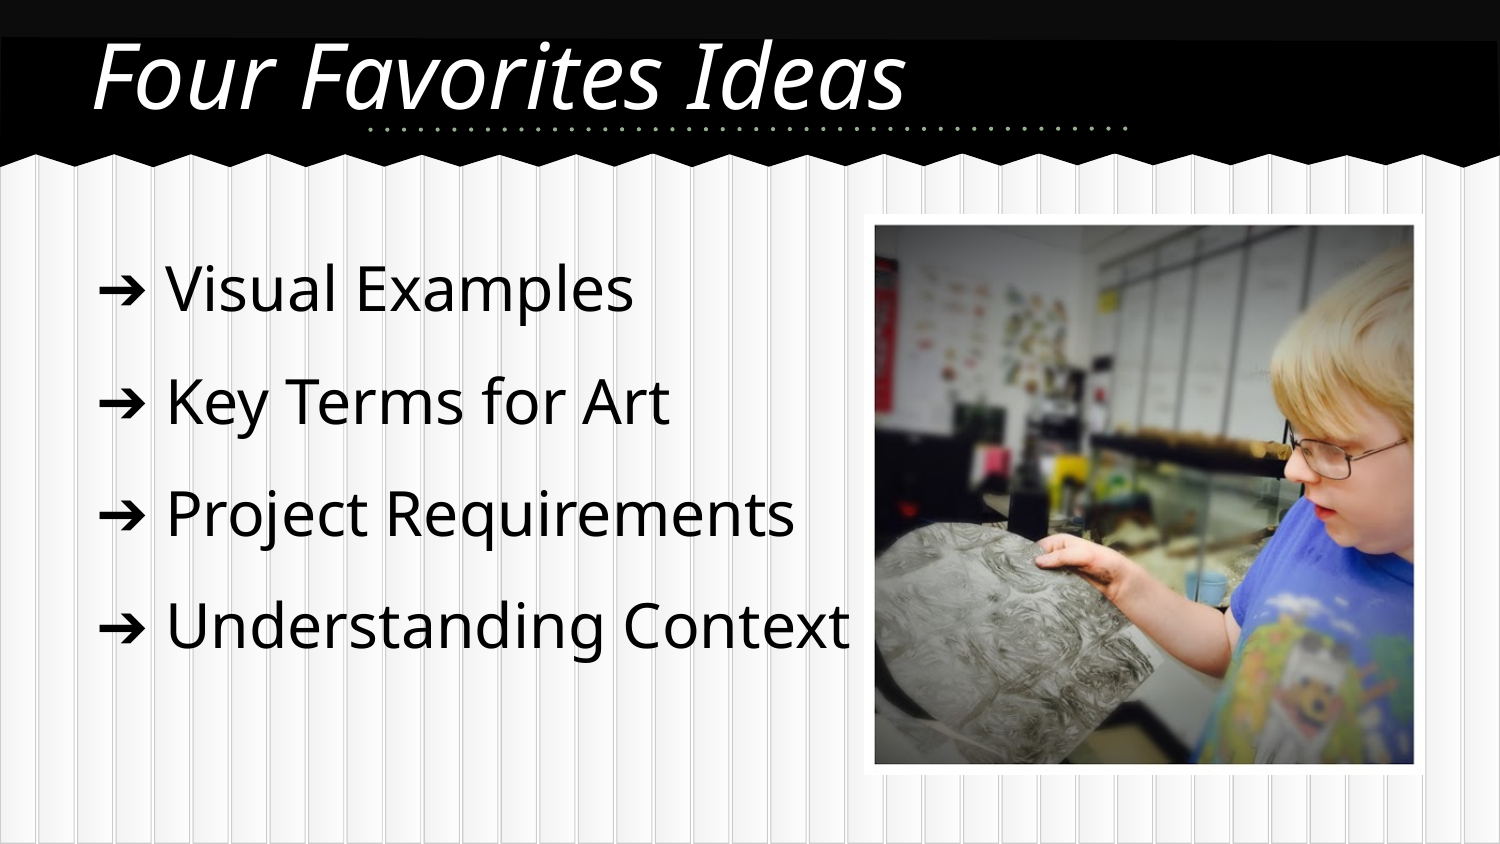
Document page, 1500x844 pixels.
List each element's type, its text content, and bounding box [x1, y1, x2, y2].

list Visual Examples Key Terms for Art Project Requirements Understanding Context [75, 196, 1425, 793]
picture [864, 214, 1426, 775]
title Four Favorites Ideas [75, 2, 1425, 143]
